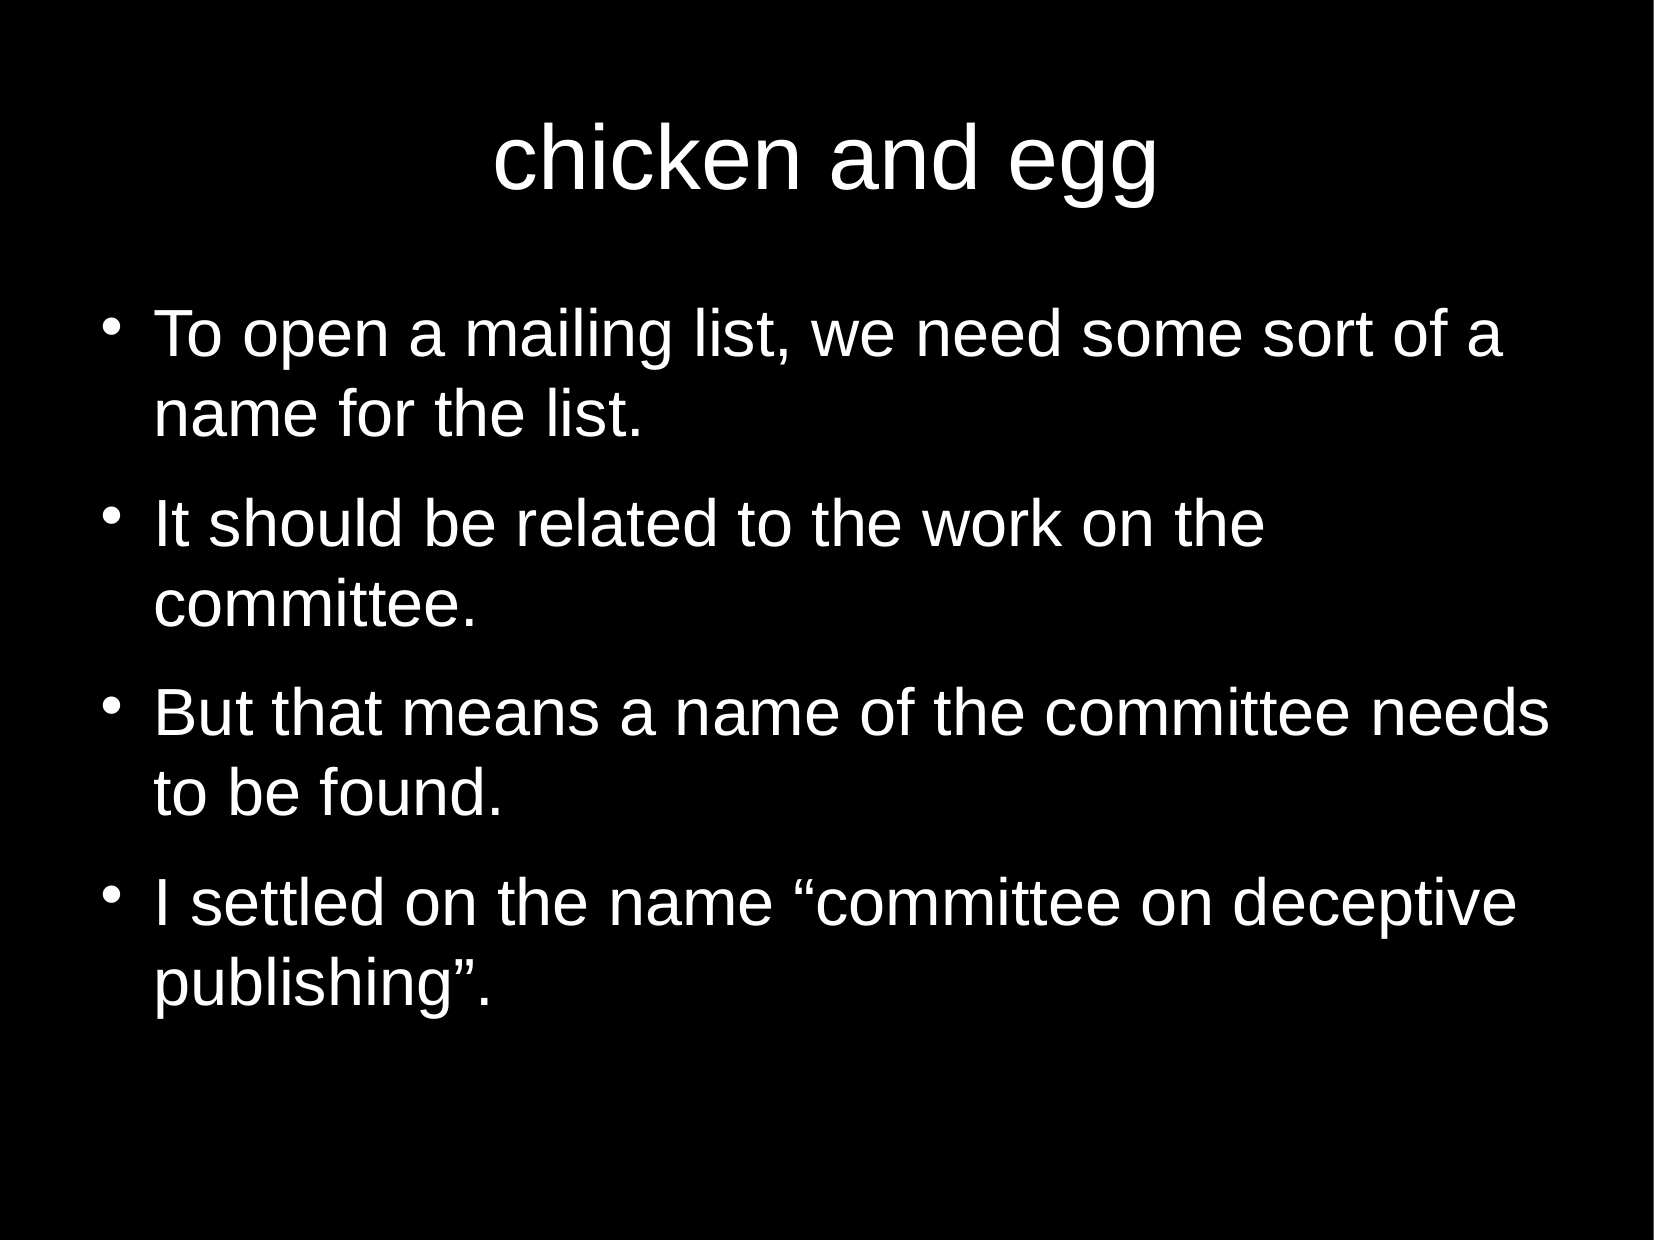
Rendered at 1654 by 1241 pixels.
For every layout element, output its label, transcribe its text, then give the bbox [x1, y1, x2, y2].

text_box To open a mailing list, we need some sort of a name for the list. It should be related to the work on the committee. But that means a name of the committee needs to be found. I settled on the name “committee on deceptive publishing”. [82, 290, 1571, 1010]
text_box chicken and egg [82, 49, 1571, 257]
